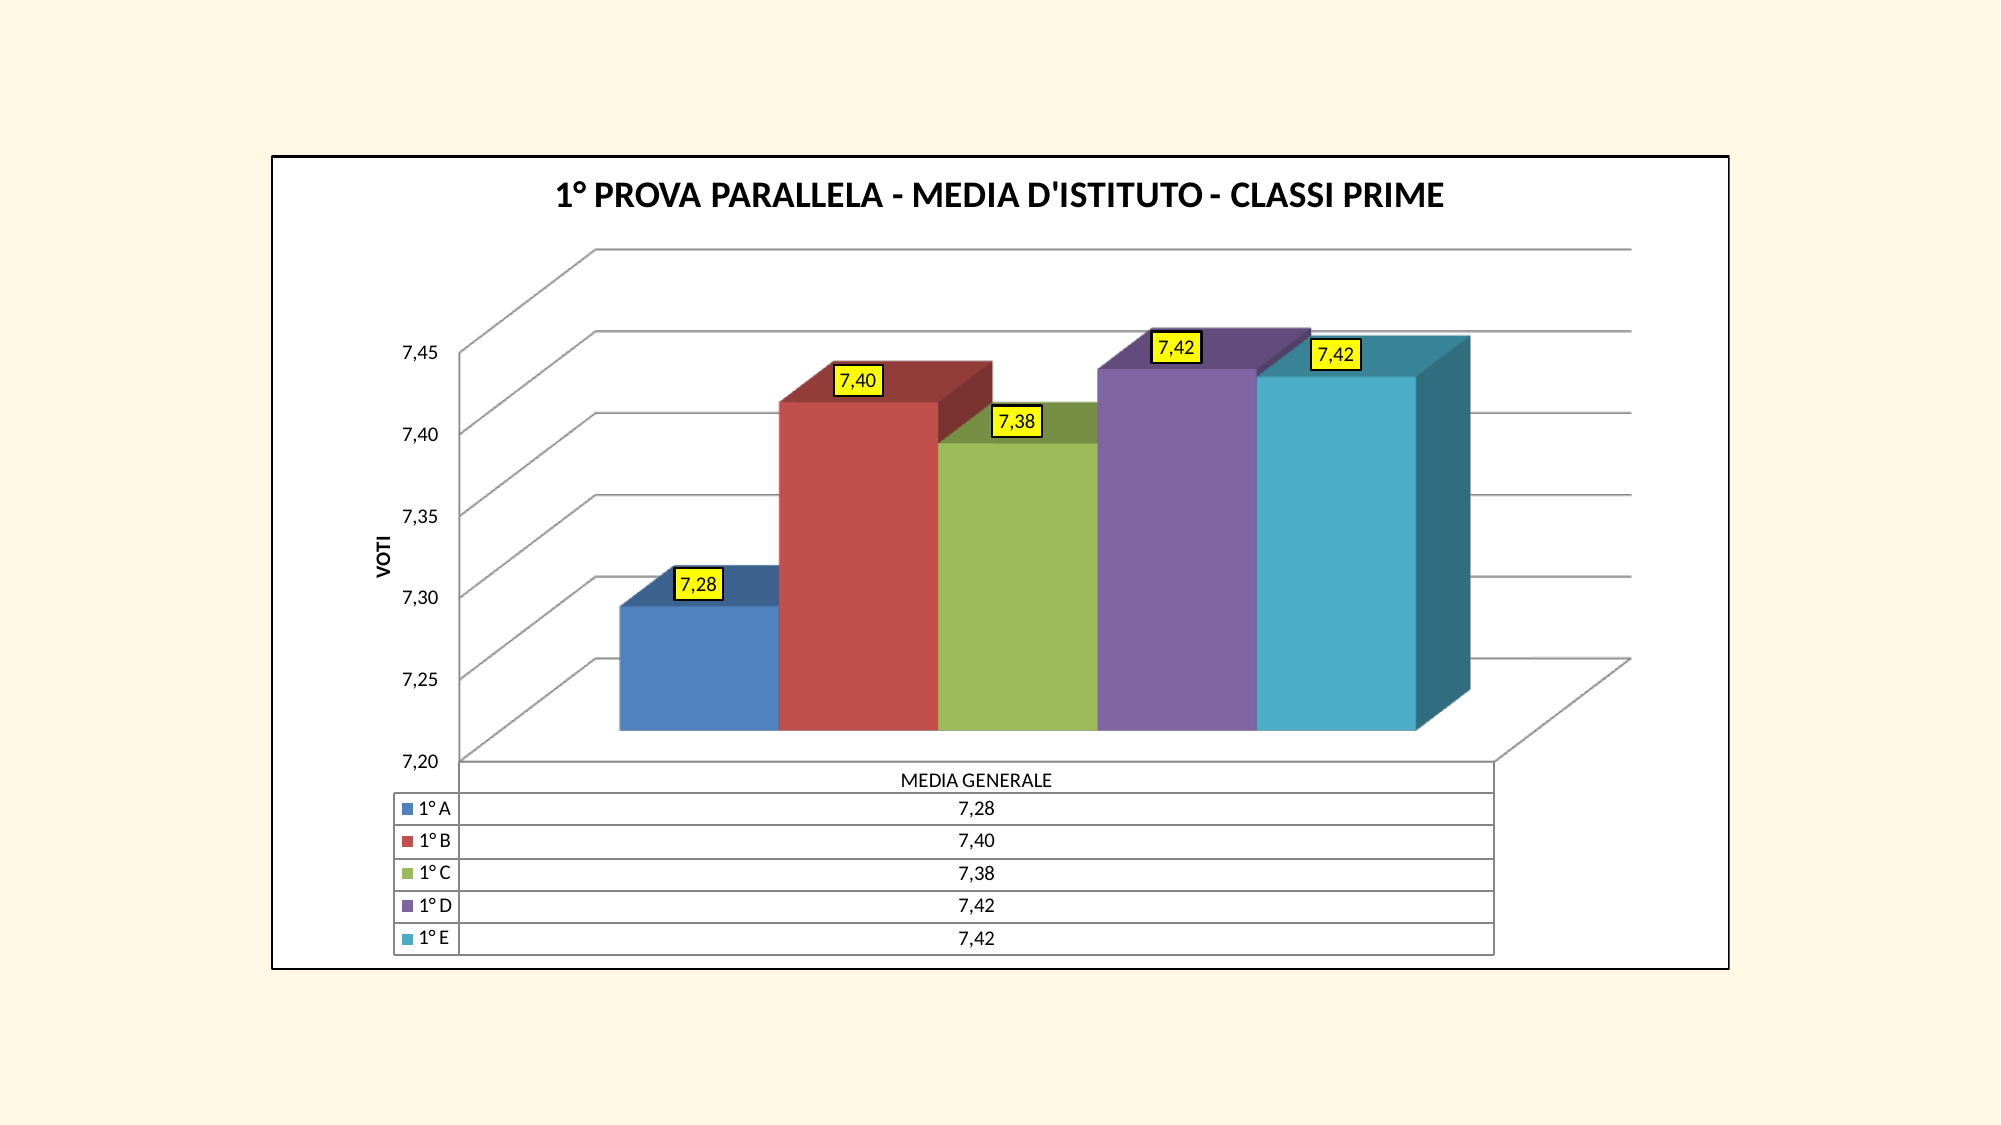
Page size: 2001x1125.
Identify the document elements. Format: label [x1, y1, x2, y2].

picture [270, 154, 1730, 971]
